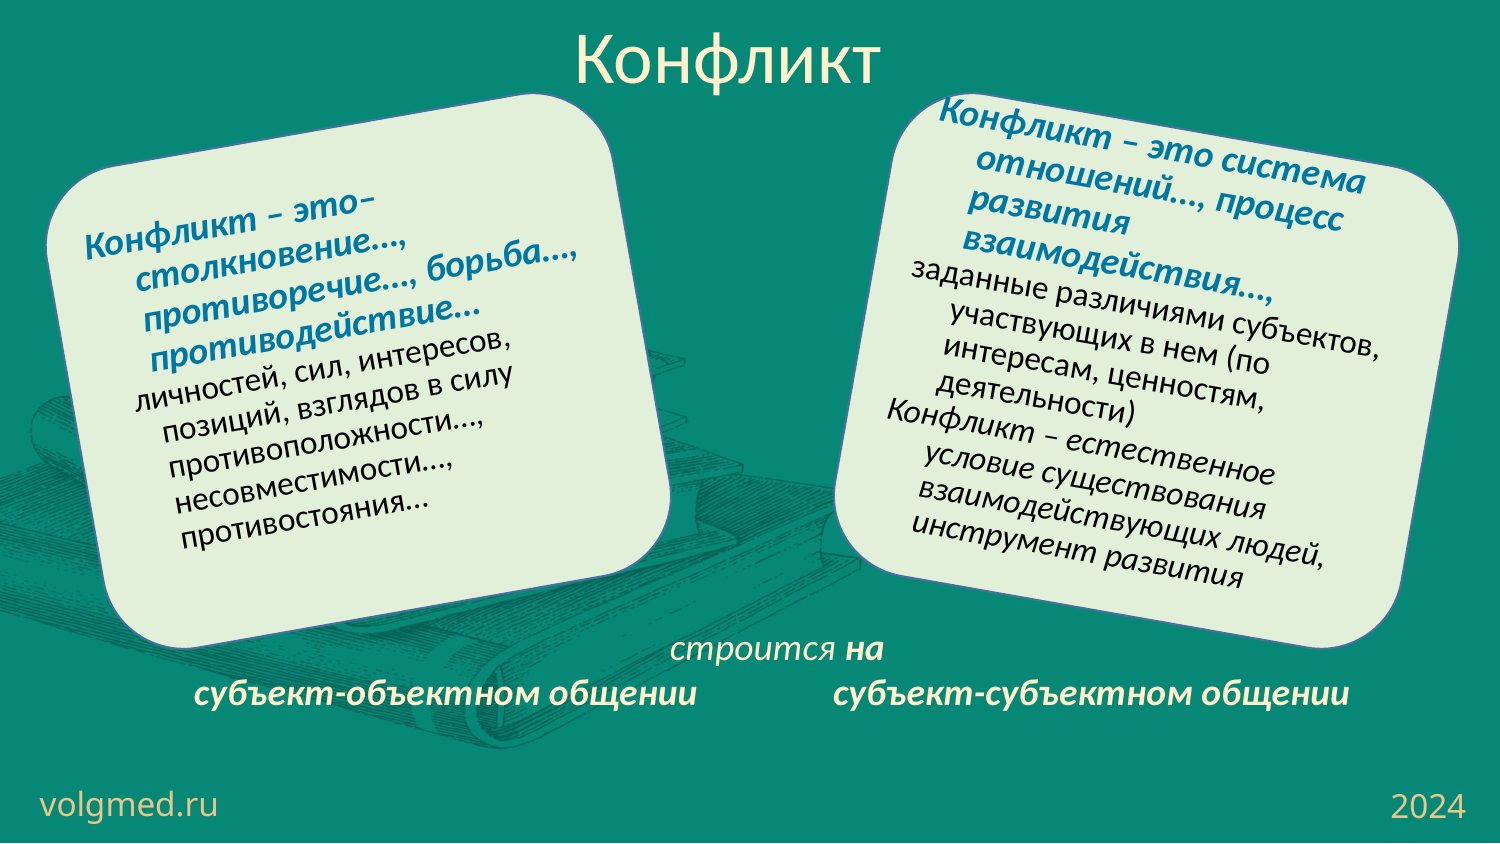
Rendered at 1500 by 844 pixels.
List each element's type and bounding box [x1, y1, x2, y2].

picture [0, 0, 1500, 844]
text_box [385, 6, 926, 149]
